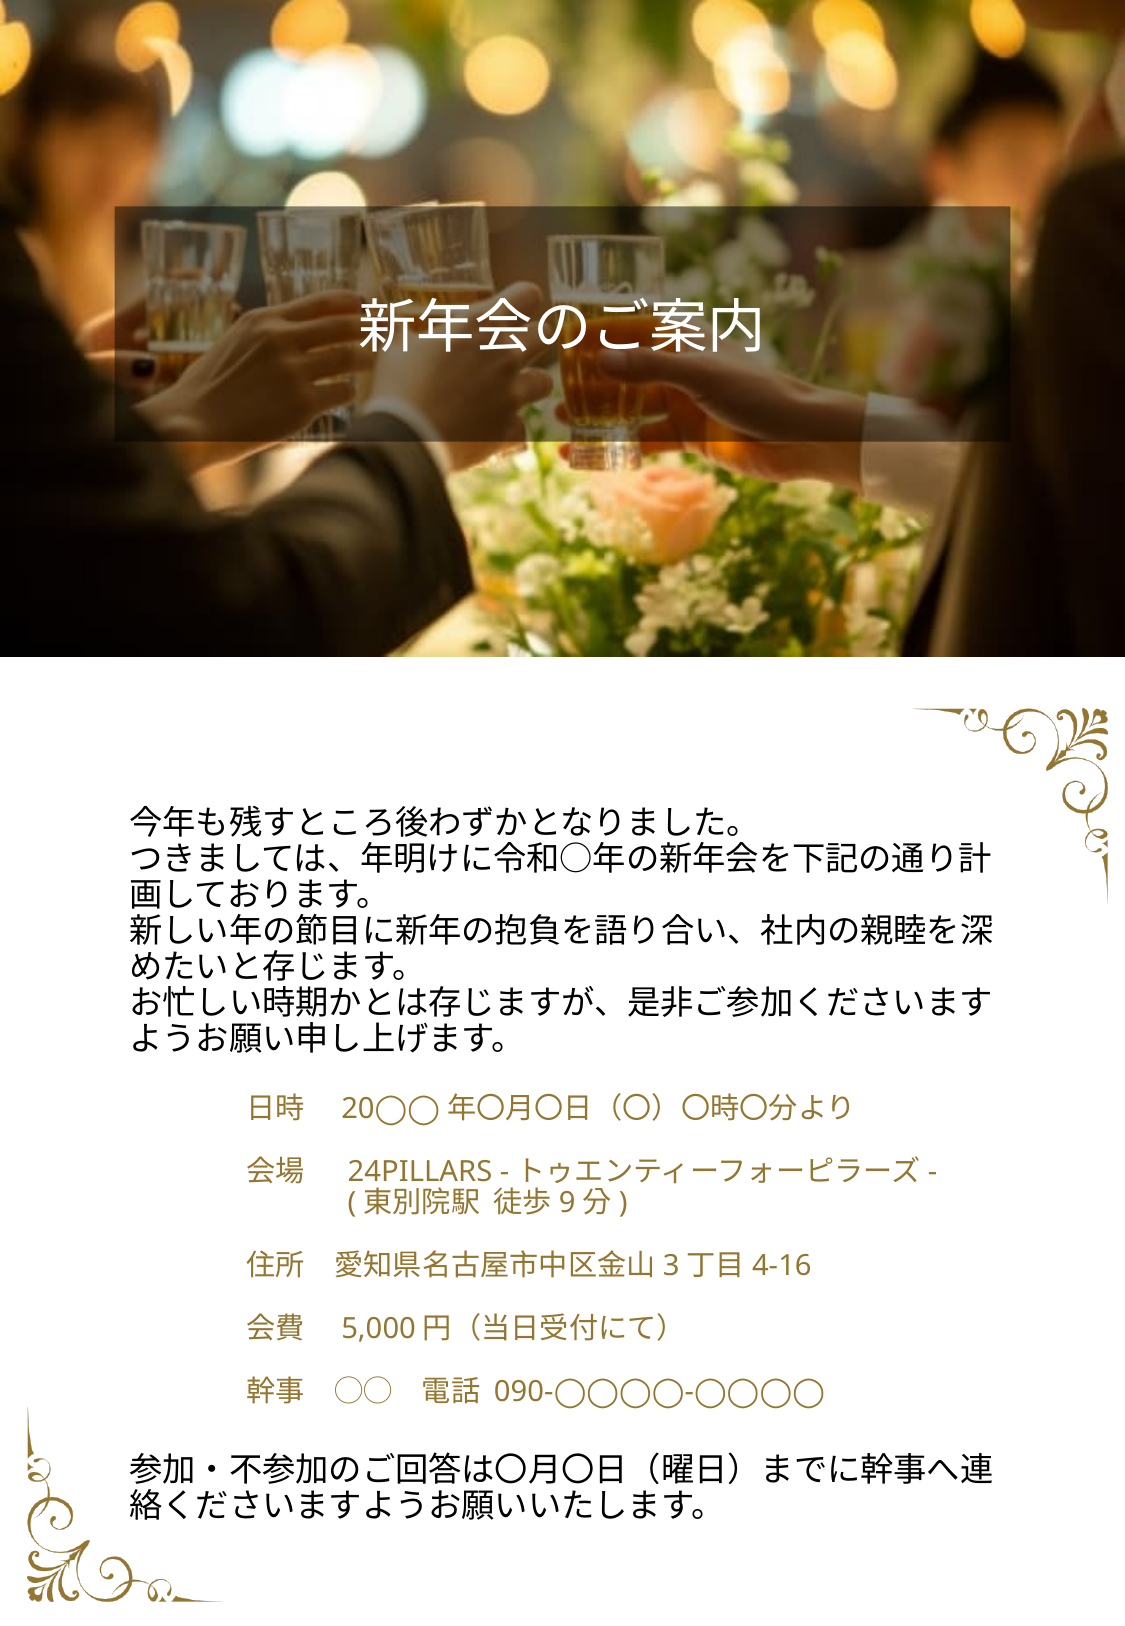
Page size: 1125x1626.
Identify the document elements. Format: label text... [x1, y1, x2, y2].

picture [912, 707, 1109, 905]
picture [0, 0, 1125, 657]
text_box 今年も残すところ後わずかとなりました。 つきましては、年明けに令和○年の新年会を下記の通り計画しております。 新しい年の節目に新年の抱負を語り合い、社内の親睦を深めたいと存じます。 お忙しい時期かとは存じますが、是非ご参加くださいますようお願い申し上げます。 日時 20◯◯年〇月〇日（〇）〇時〇分より 会場 24PILLARS -トゥエンティーフォーピラーズ- (東別院駅 徒歩9分) 住所 愛知県名古屋市中区金山3丁目4-16 会費 5,000円（当日受付にて） 幹事 ◯◯ 電話 090-◯◯◯◯-◯◯◯◯ 参加・不参加のご回答は〇月〇日（曜日）までに幹事へ連絡くださいますようお願いいたします。 [114, 798, 1036, 1596]
picture [26, 1405, 224, 1603]
